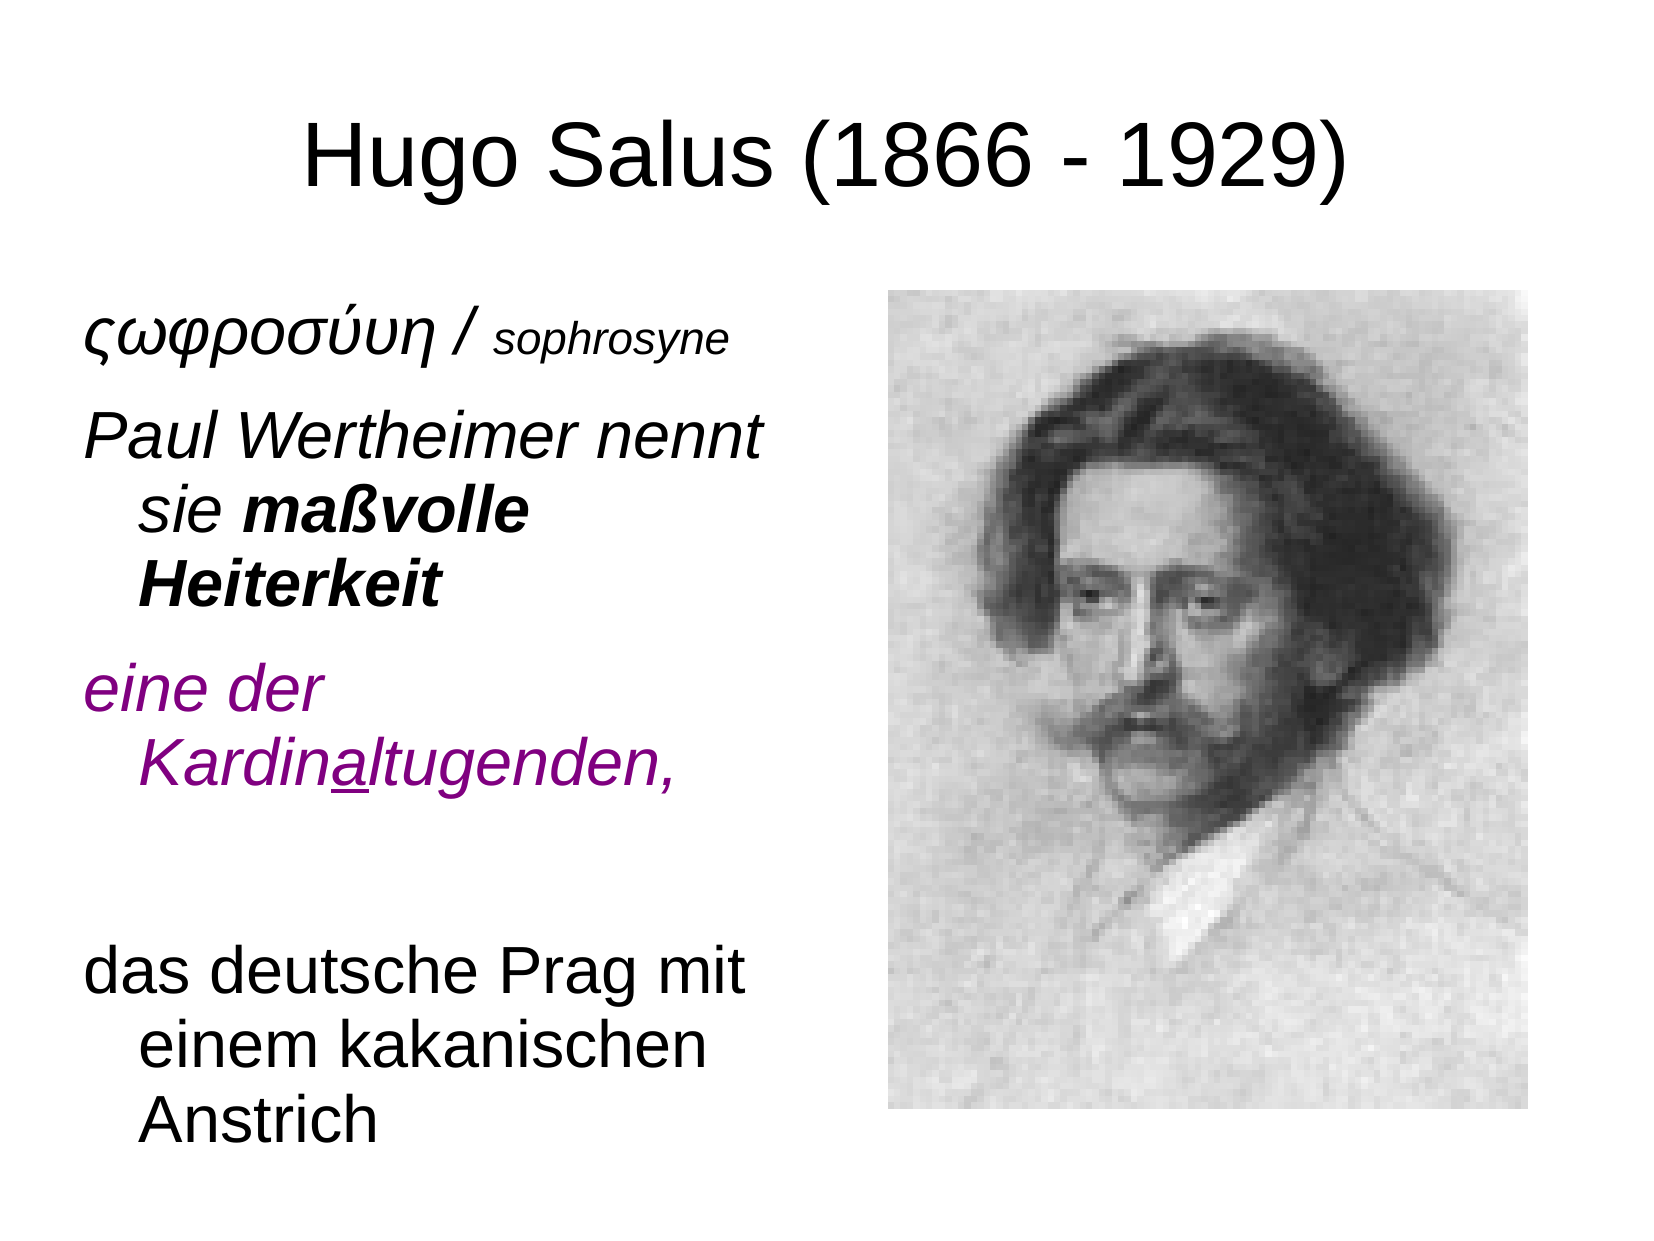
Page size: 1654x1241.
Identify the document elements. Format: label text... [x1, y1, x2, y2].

list ςωφροσύυη / sophrosyne Paul Wertheimer nennt sie maßvolle Heiterkeit eine der Kardinaltugenden, das deutsche Prag mit einem kakanischen Anstrich [82, 290, 809, 1157]
title Hugo Salus (1866 - 1929) [82, 49, 1571, 257]
picture [888, 289, 1528, 1109]
